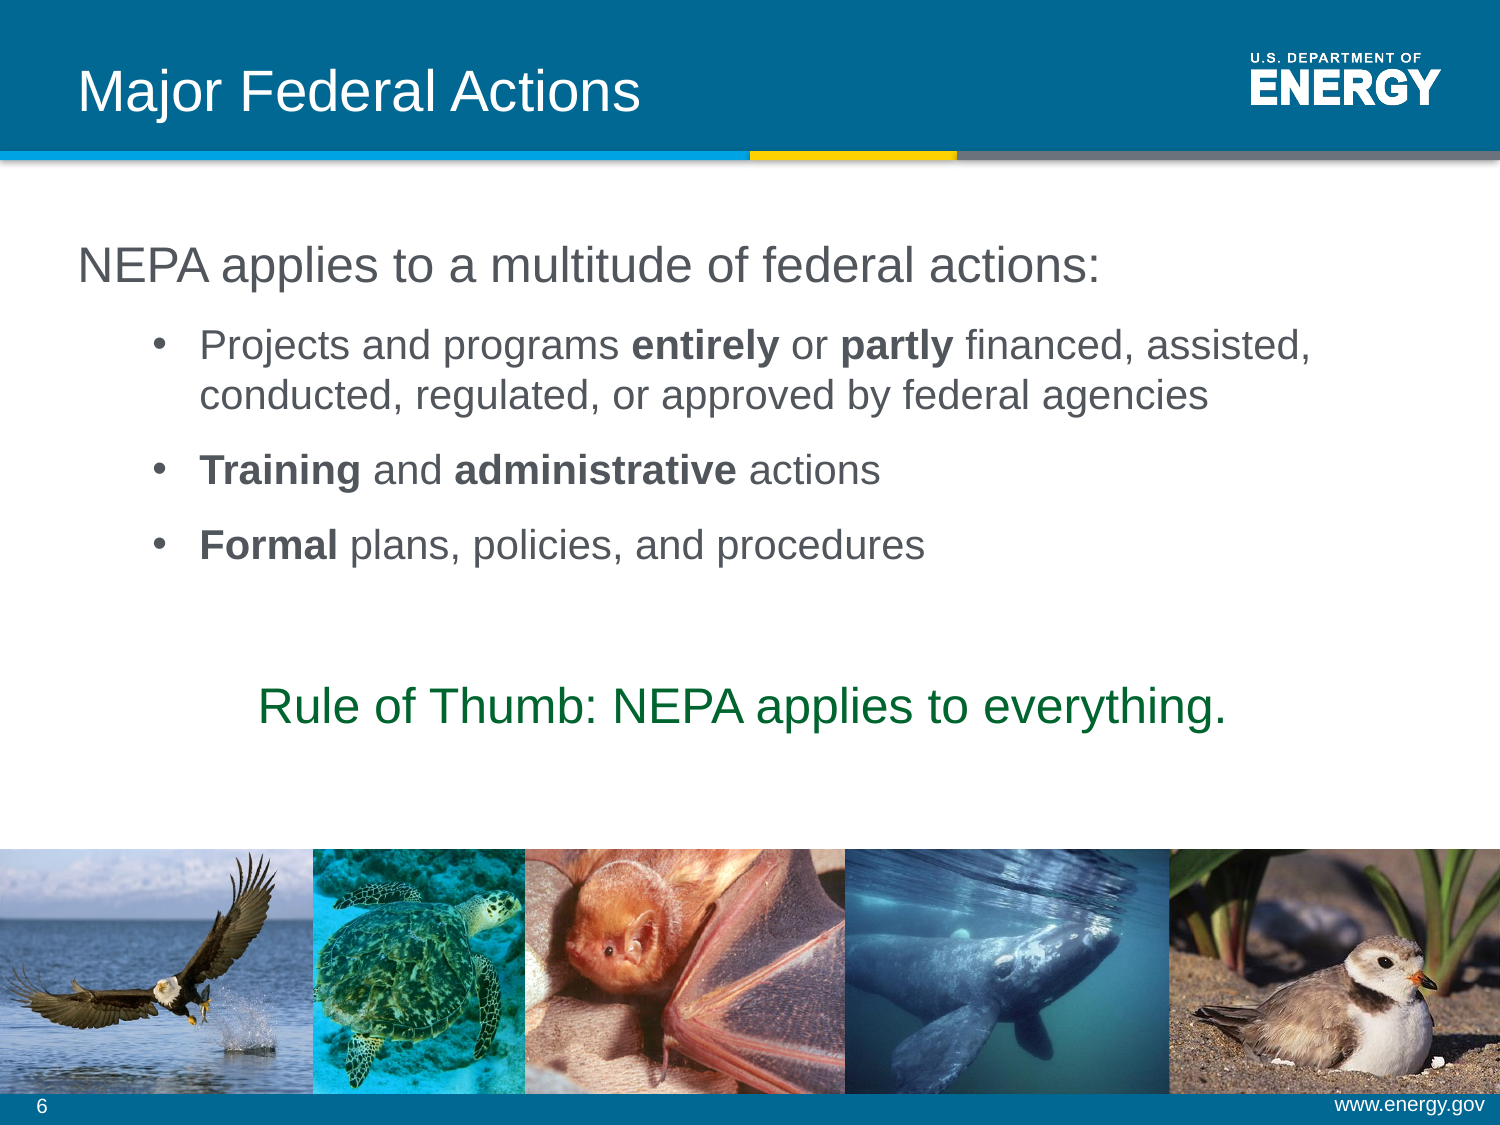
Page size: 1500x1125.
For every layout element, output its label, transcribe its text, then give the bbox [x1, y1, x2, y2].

picture [1352, 53, 1361, 62]
picture [1252, 70, 1277, 104]
list NEPA applies to a multitude of federal actions: Projects and programs entirely or partly financed, assisted, conducted, regulated, or approved by federal agencies Training and administrative actions Formal plans, policies, and procedures Rule of Thumb: NEPA applies to everything. [62, 211, 1438, 825]
picture [1300, 53, 1306, 62]
picture [1345, 70, 1374, 104]
picture [1343, 53, 1348, 62]
picture [1314, 70, 1340, 104]
picture [1288, 53, 1293, 62]
picture [1387, 53, 1393, 61]
picture [1365, 53, 1371, 62]
picture [1282, 70, 1308, 104]
title Major Federal Actions [62, 0, 1175, 188]
picture [1376, 69, 1407, 105]
picture [1409, 70, 1440, 104]
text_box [0, 849, 1500, 1094]
picture [1414, 53, 1419, 62]
